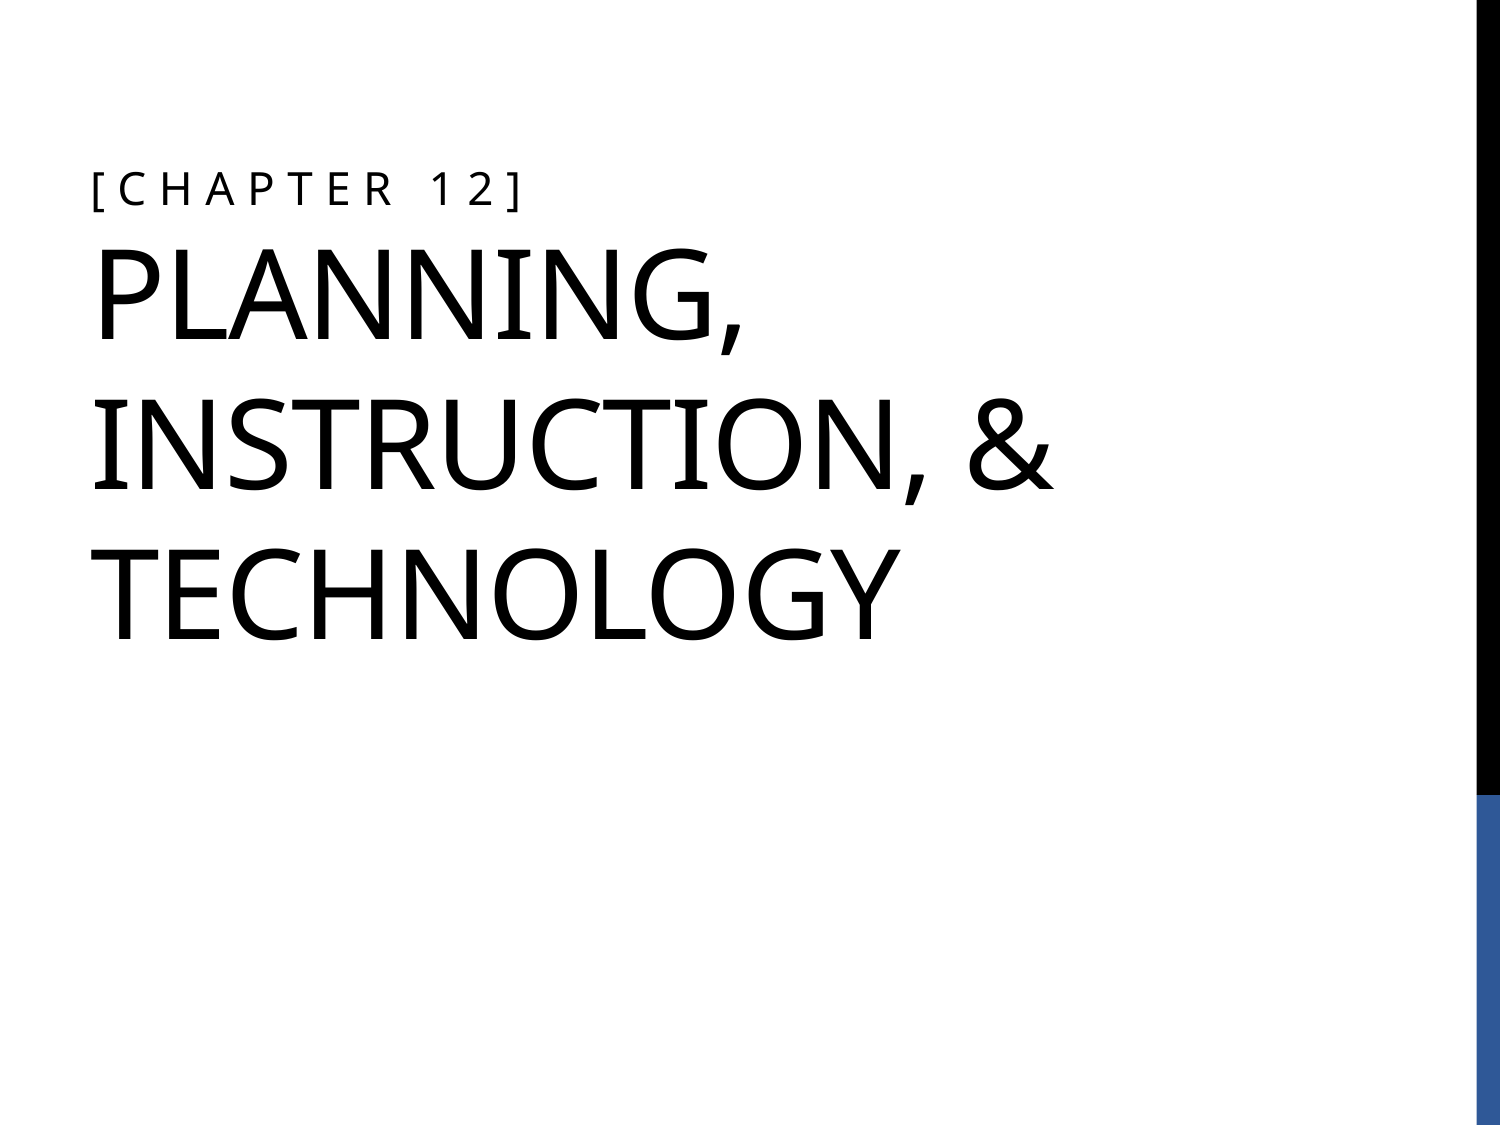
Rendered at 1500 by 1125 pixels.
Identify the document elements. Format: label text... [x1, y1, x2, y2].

title [Chapter 12] Planning, Instruction, & Technology [75, 37, 1350, 788]
